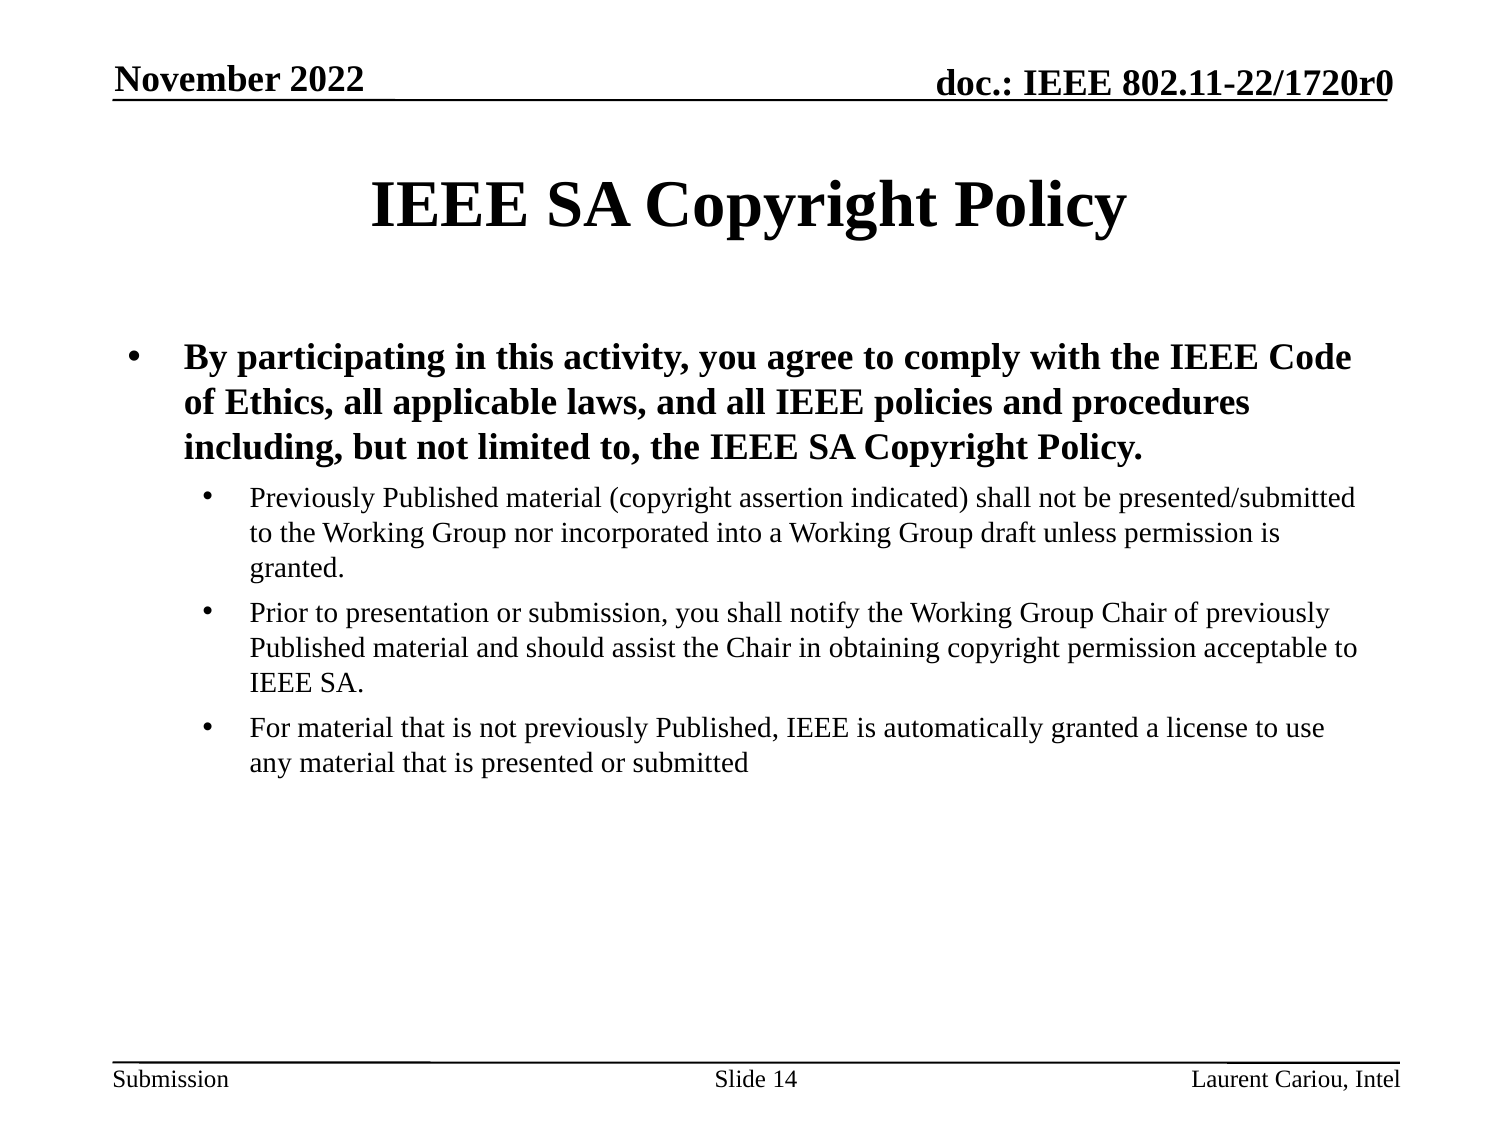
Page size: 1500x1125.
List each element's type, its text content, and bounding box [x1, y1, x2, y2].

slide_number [114, 54, 423, 100]
footer Laurent Cariou, Intel [878, 1061, 1402, 1093]
slide_number Slide 14 [712, 1061, 800, 1123]
title IEEE SA Copyright Policy [112, 112, 1388, 288]
list By participating in this activity, you agree to comply with the IEEE Code of Ethics, all applicable laws, and all IEEE policies and procedures including, but not limited to, the IEEE SA Copyright Policy. Previously Published material (copyright assertion indicated) shall not be presented/submitted to the Working Group nor incorporated into a Working Group draft unless permission is granted. Prior to presentation or submission, you shall notify the Working Group Chair of previously Published material and should assist the Chair in obtaining copyright permission acceptable to IEEE SA. For material that is not previously Published, IEEE is automatically granted a license to use any material that is presented or submitted [112, 324, 1388, 1000]
